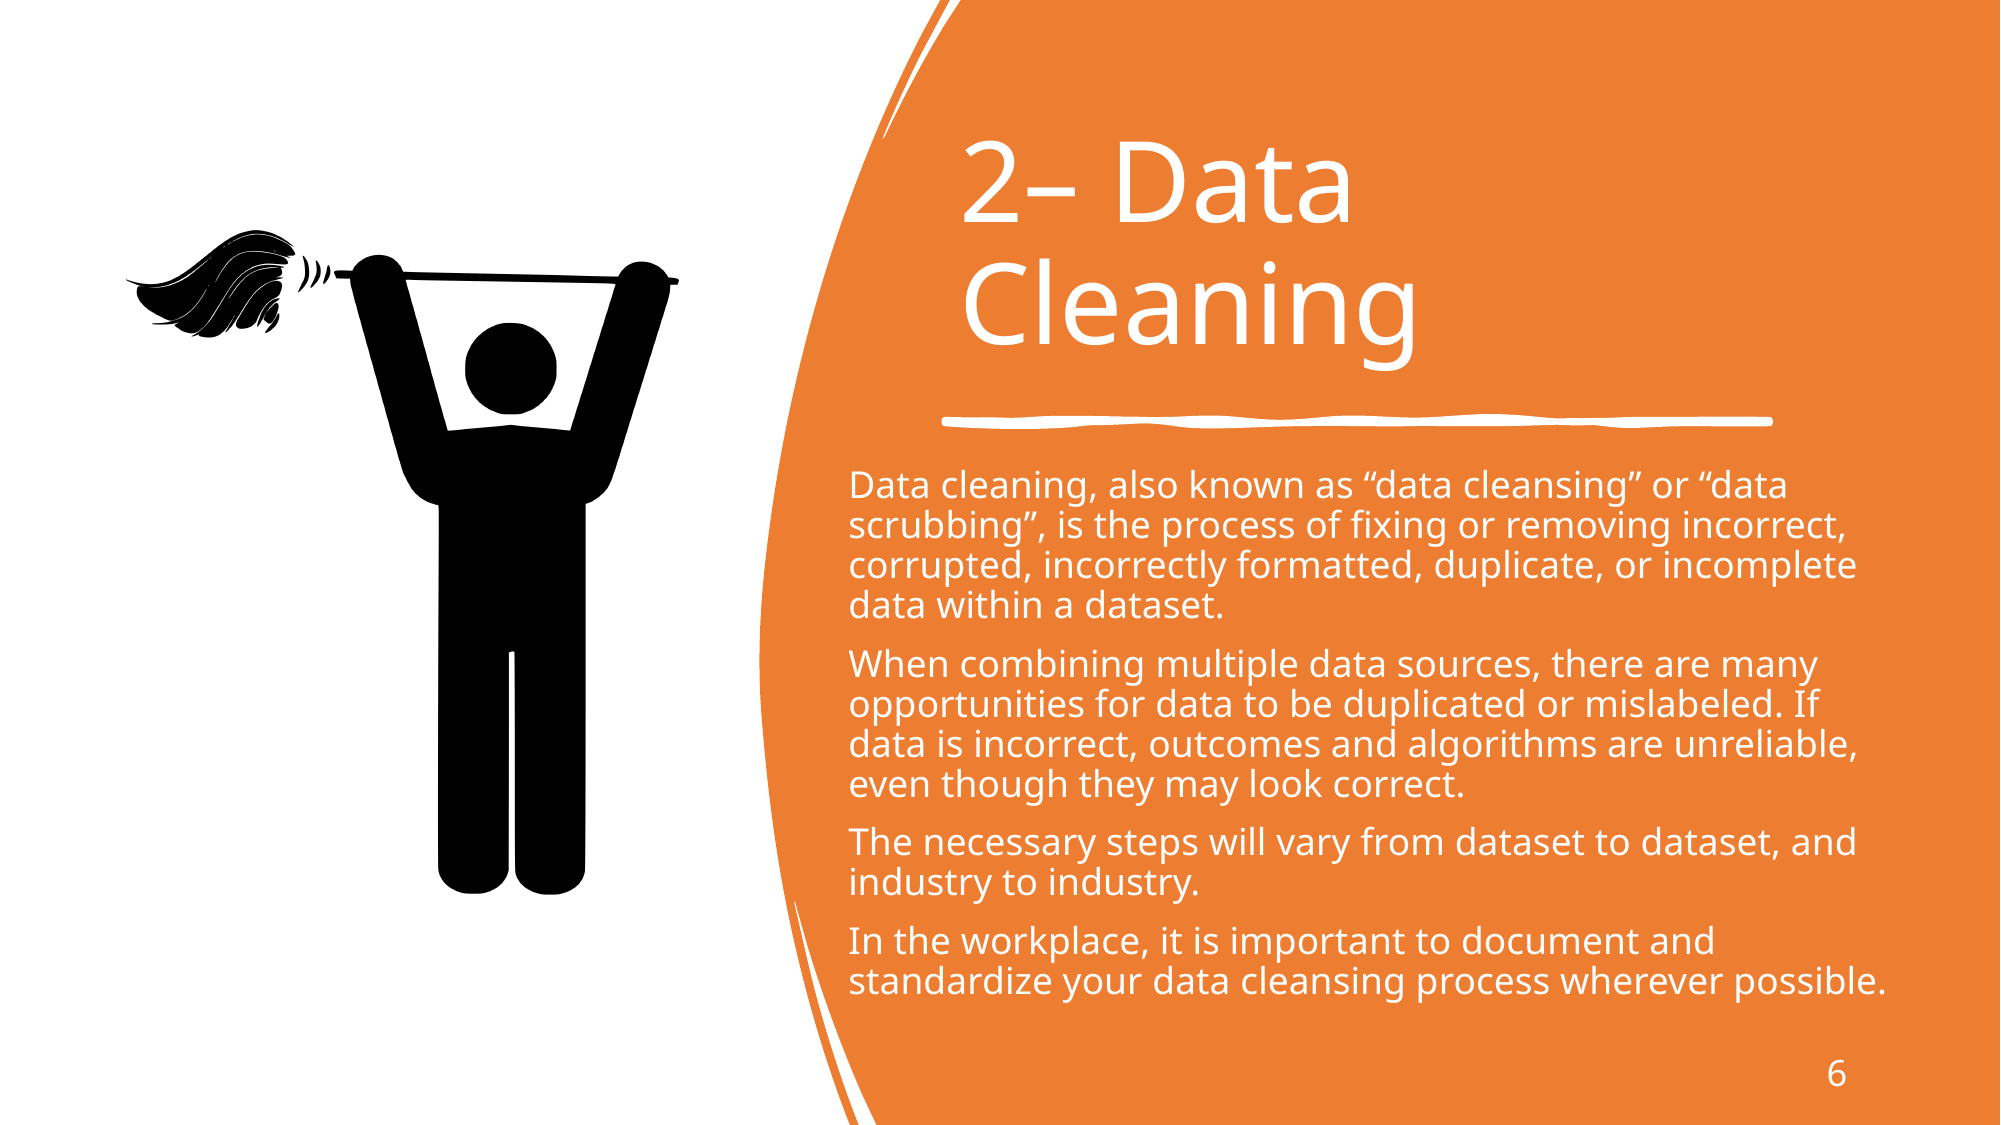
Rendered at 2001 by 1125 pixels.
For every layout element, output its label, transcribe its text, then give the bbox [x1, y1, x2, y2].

text_box [943, 416, 1771, 427]
text_box [889, 0, 960, 125]
text_box [759, 0, 2000, 1125]
title 2– Data Cleaning [944, 75, 1821, 377]
list Data cleaning, also known as “data cleansing” or “data scrubbing”, is the process of fixing or removing incorrect, corrupted, incorrectly formatted, duplicate, or incomplete data within a dataset. When combining multiple data sources, there are many opportunities for data to be duplicated or mislabeled. If data is incorrect, outcomes and algorithms are unreliable, even though they may look correct. The necessary steps will vary from dataset to dataset, and industry to industry. In the workplace, it is important to document and standardize your data cleansing process wherever possible. [833, 458, 1921, 1020]
picture [125, 230, 679, 895]
text_box [0, 0, 939, 1125]
slide_number 6 [1650, 1042, 1863, 1103]
